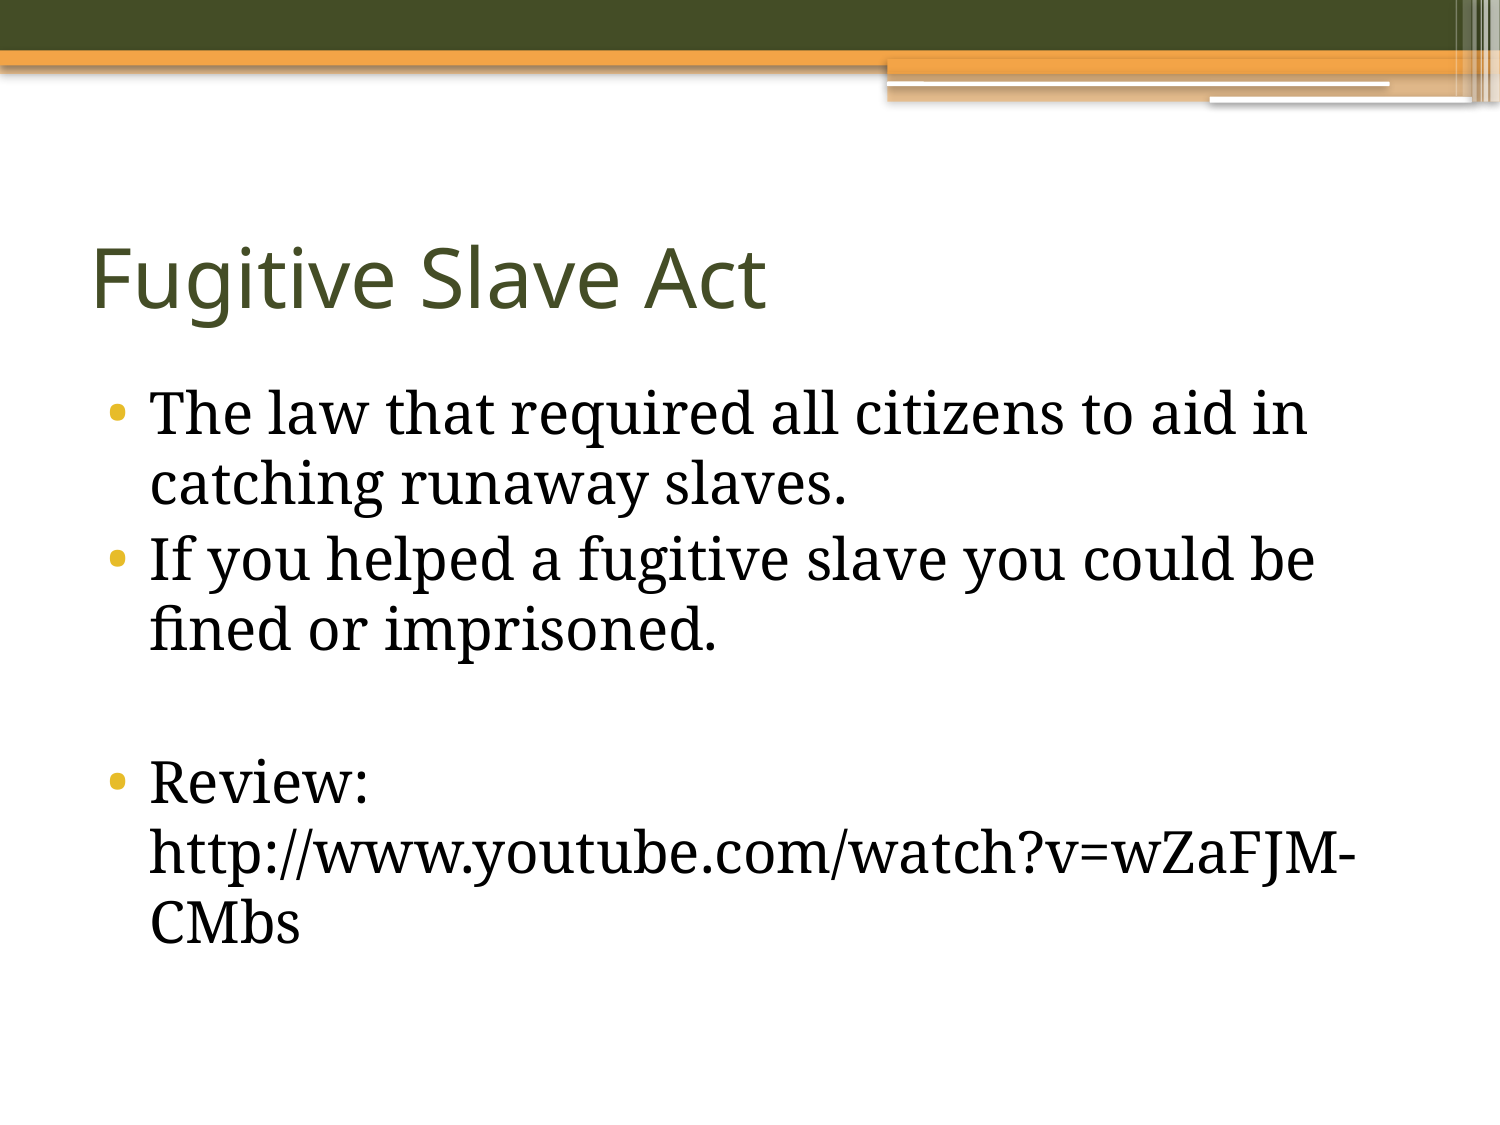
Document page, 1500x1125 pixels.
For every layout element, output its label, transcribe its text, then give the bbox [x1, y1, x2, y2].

title Fugitive Slave Act [75, 187, 1425, 363]
list The law that required all citizens to aid in catching runaway slaves. If you helped a fugitive slave you could be fined or imprisoned. Review: http://www.youtube.com/watch?v=wZaFJM-CMbs [75, 368, 1425, 1079]
